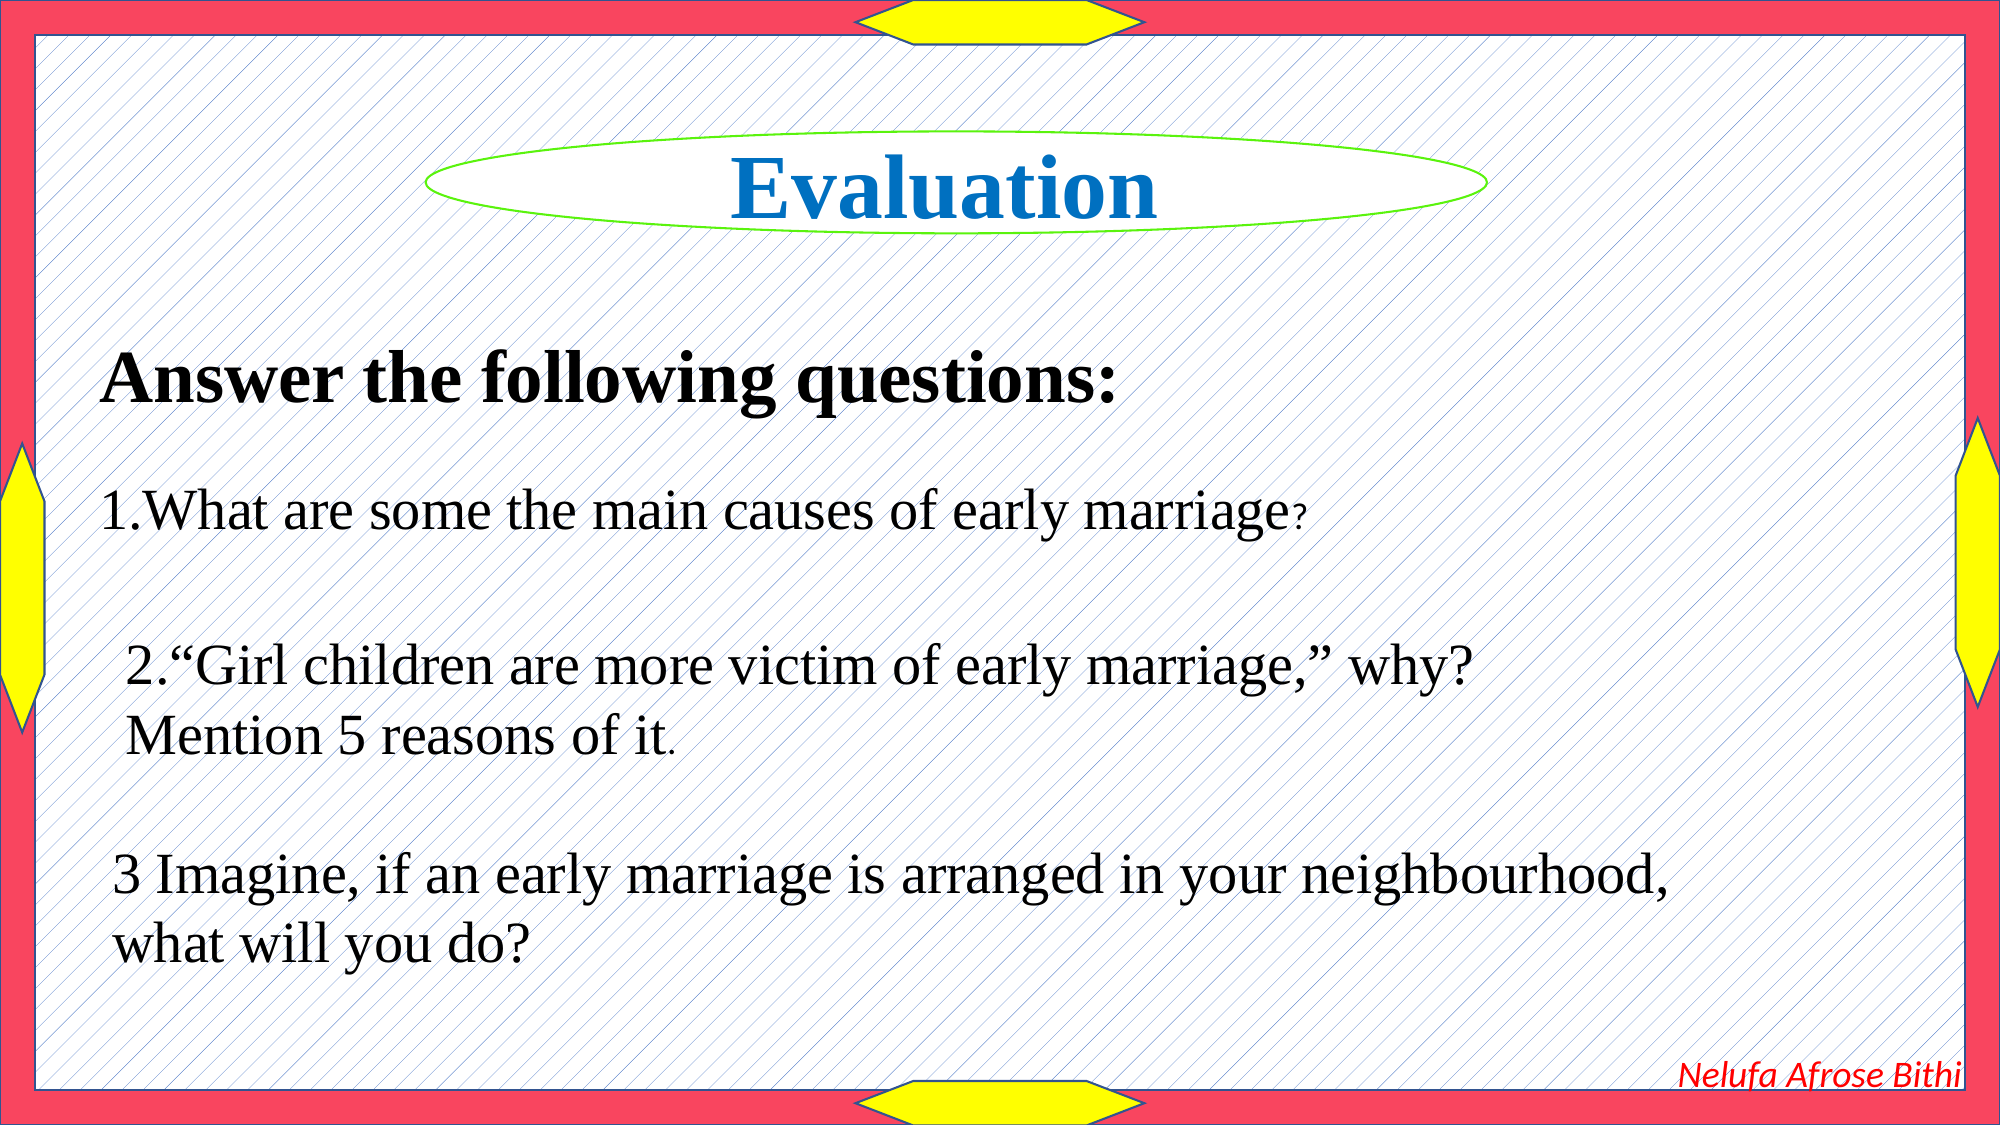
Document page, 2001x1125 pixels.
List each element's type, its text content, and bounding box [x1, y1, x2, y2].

text_box Nelufa Afrose Bithi [1662, 1042, 2000, 1103]
text_box 3 Imagine, if an early marriage is arranged in your neighbourhood, what will you do? [97, 827, 1737, 982]
text_box Evaluation [424, 130, 1489, 235]
text_box [1954, 415, 2000, 710]
text_box Answer the following questions: [84, 320, 1443, 426]
text_box [0, 681, 906, 1125]
text_box [1094, 1089, 2000, 1125]
text_box [0, 440, 46, 736]
text_box [0, 0, 907, 495]
text_box 1.What are some the main causes of early marriage? [84, 463, 1514, 549]
text_box [852, 1079, 1148, 1125]
text_box [1964, 655, 2000, 1042]
text_box [852, 0, 1148, 46]
text_box 2.“Girl children are more victim of early marriage,” why? Mention 5 reasons of it. [111, 618, 1541, 774]
text_box [1093, 0, 2000, 470]
